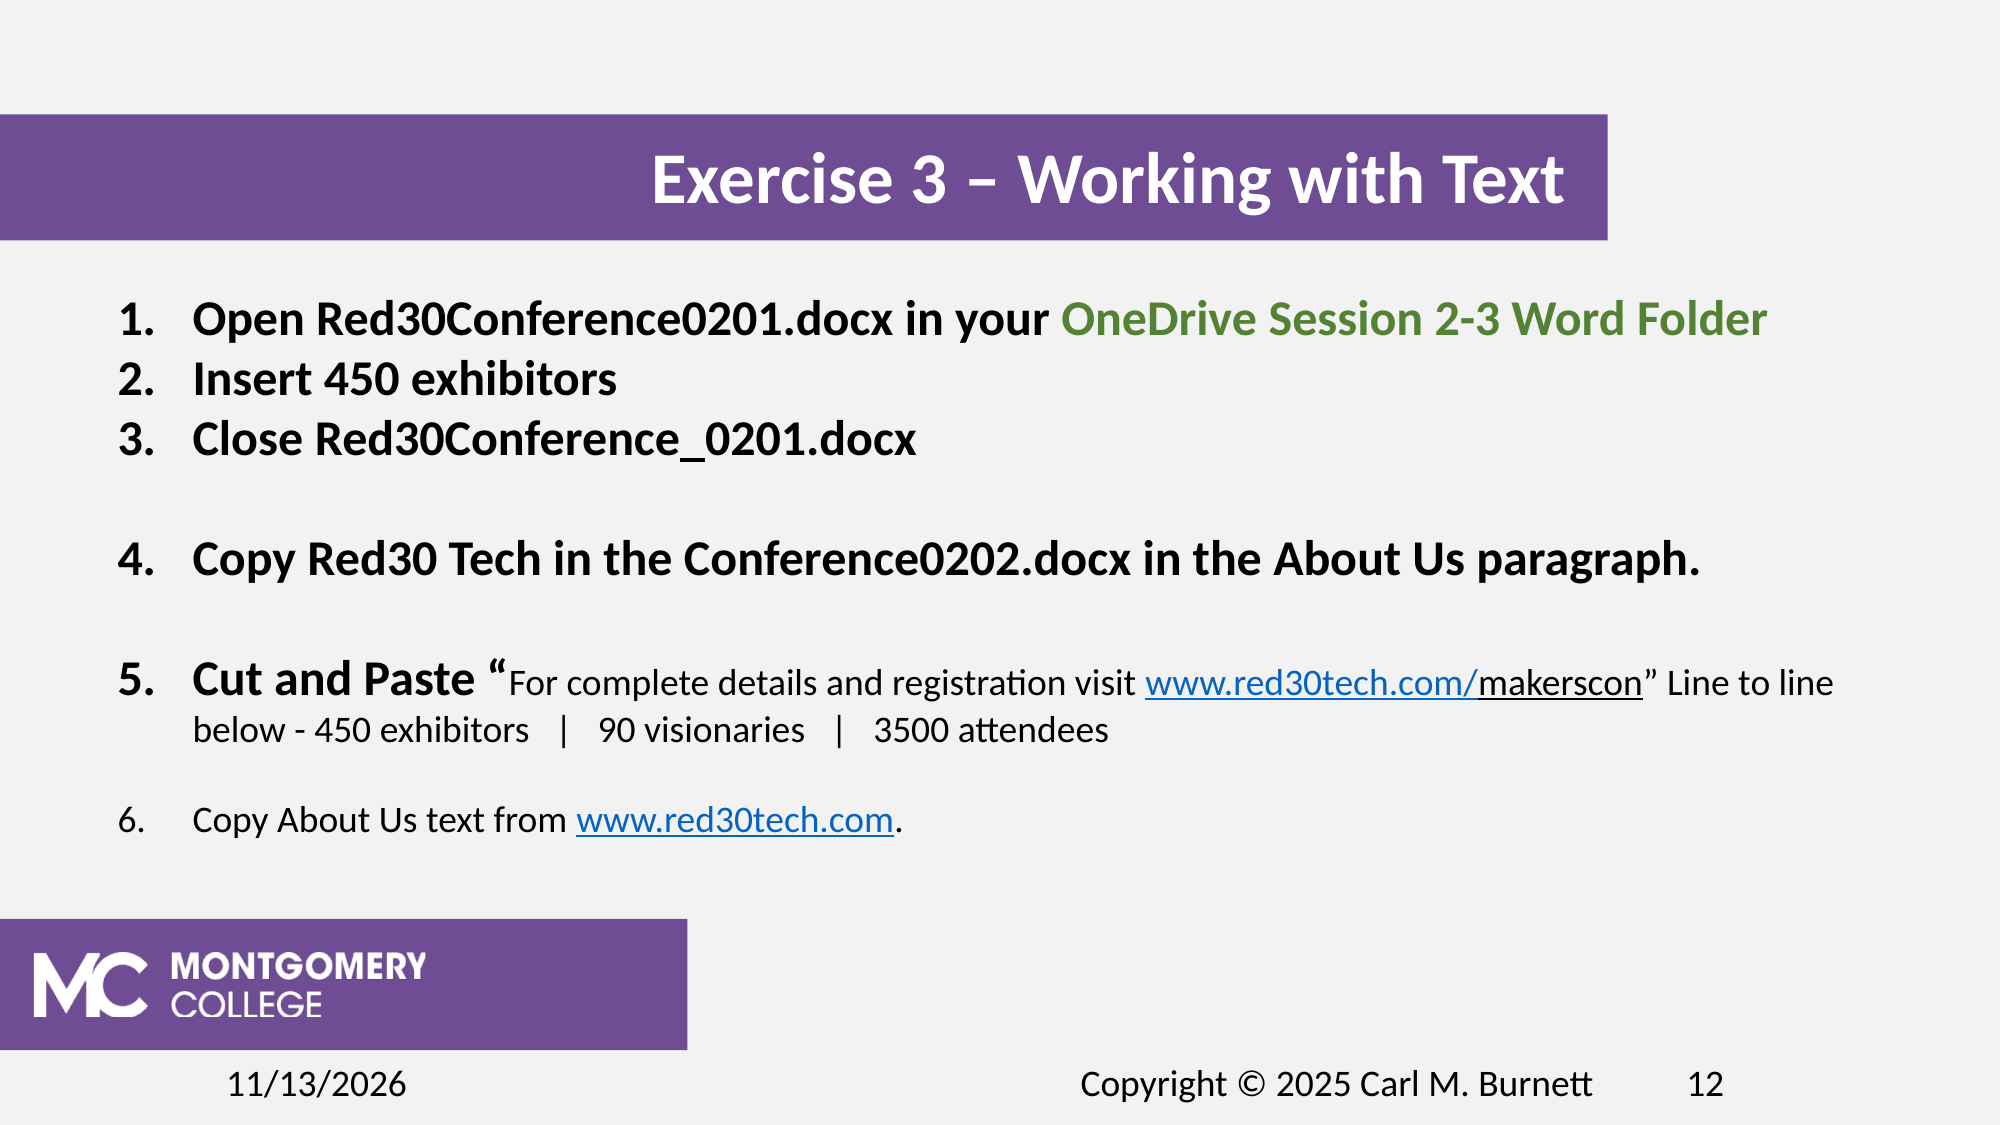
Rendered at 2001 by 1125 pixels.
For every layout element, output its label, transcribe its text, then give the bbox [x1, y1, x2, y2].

list Exercise 3 – Working with Text [102, 132, 1582, 222]
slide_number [211, 1051, 451, 1111]
text_box Open Red30Conference0201.docx in your OneDrive Session 2-3 Word Folder Insert 450 exhibitors Close Red30Conference_0201.docx Copy Red30 Tech in the Conference0202.docx in the About Us paragraph. Cut and Paste “For complete details and registration visit www.red30tech.com/makerscon” Line to line below - 450 exhibitors | 90 visionaries | 3500 attendees Copy About Us text from www.red30tech.com. [102, 277, 1895, 953]
footer Copyright © 2025 Carl M. Burnett [1065, 1051, 1632, 1111]
slide_number 12 [1671, 1051, 1912, 1111]
